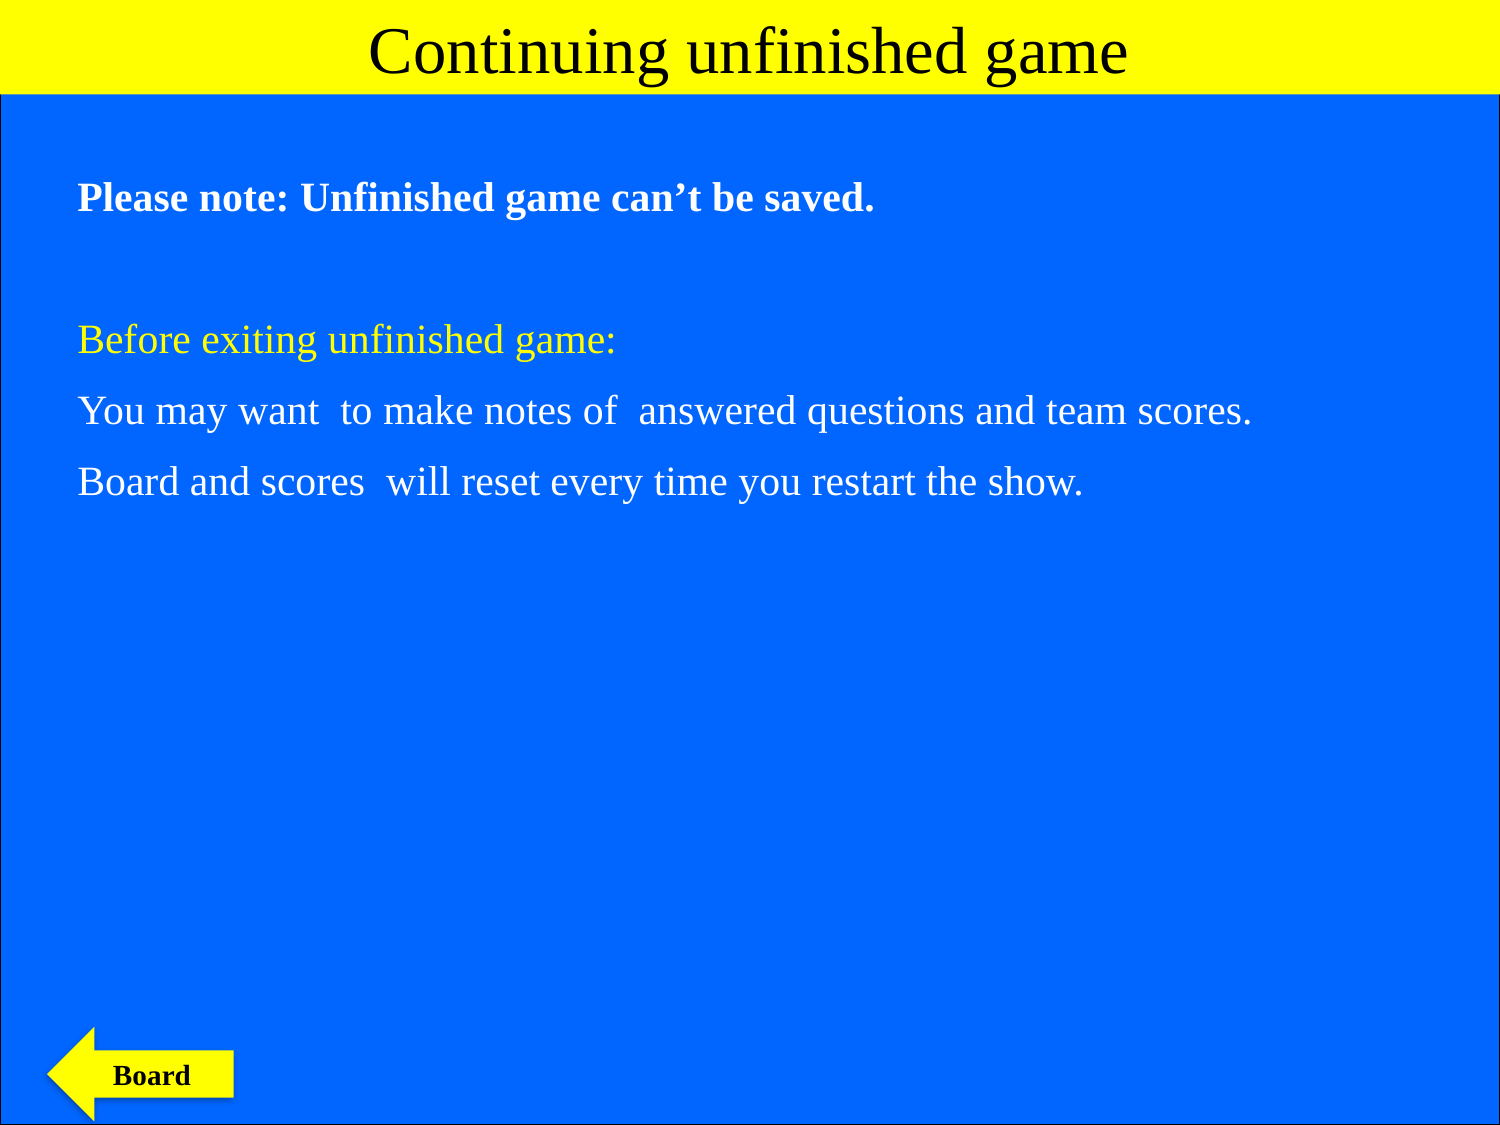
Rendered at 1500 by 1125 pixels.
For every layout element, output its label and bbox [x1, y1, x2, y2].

text_box [0, 0, 1500, 1125]
